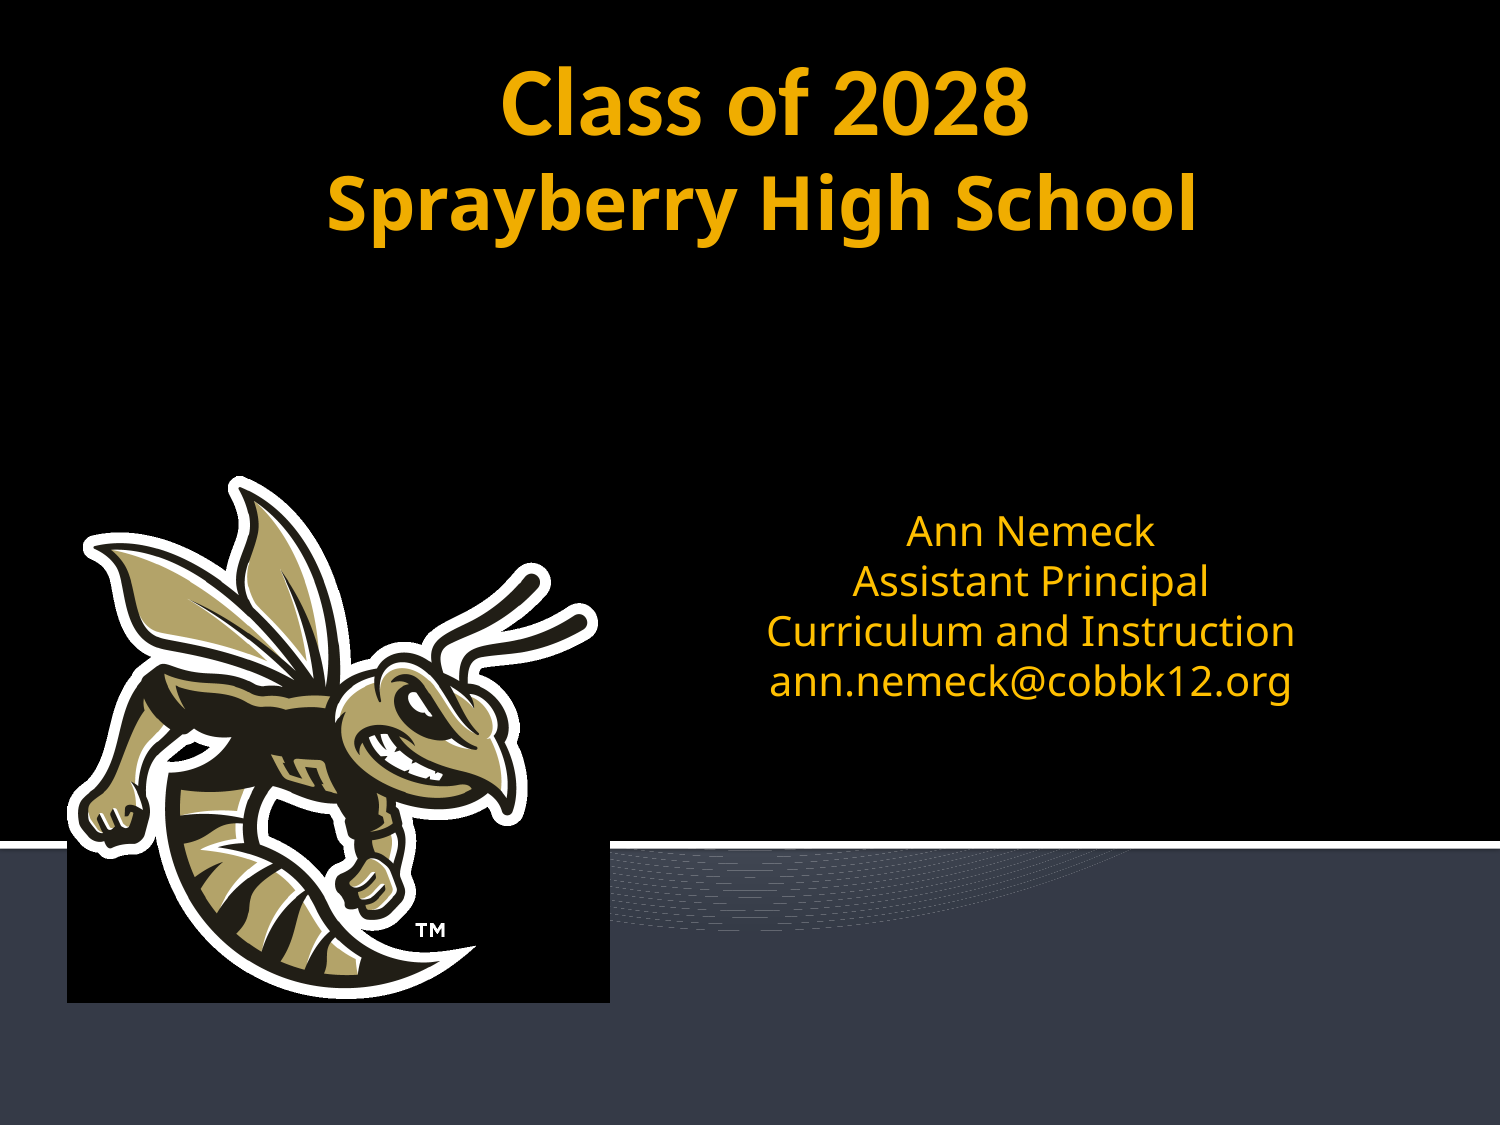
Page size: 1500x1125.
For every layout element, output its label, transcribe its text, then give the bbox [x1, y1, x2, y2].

subtitle Ann Nemeck Assistant Principal Curriculum and Instruction ann.nemeck@cobbk12.org [615, 505, 1475, 706]
title Class of 2028 Sprayberry High School [50, 37, 1450, 350]
picture [67, 476, 610, 1003]
